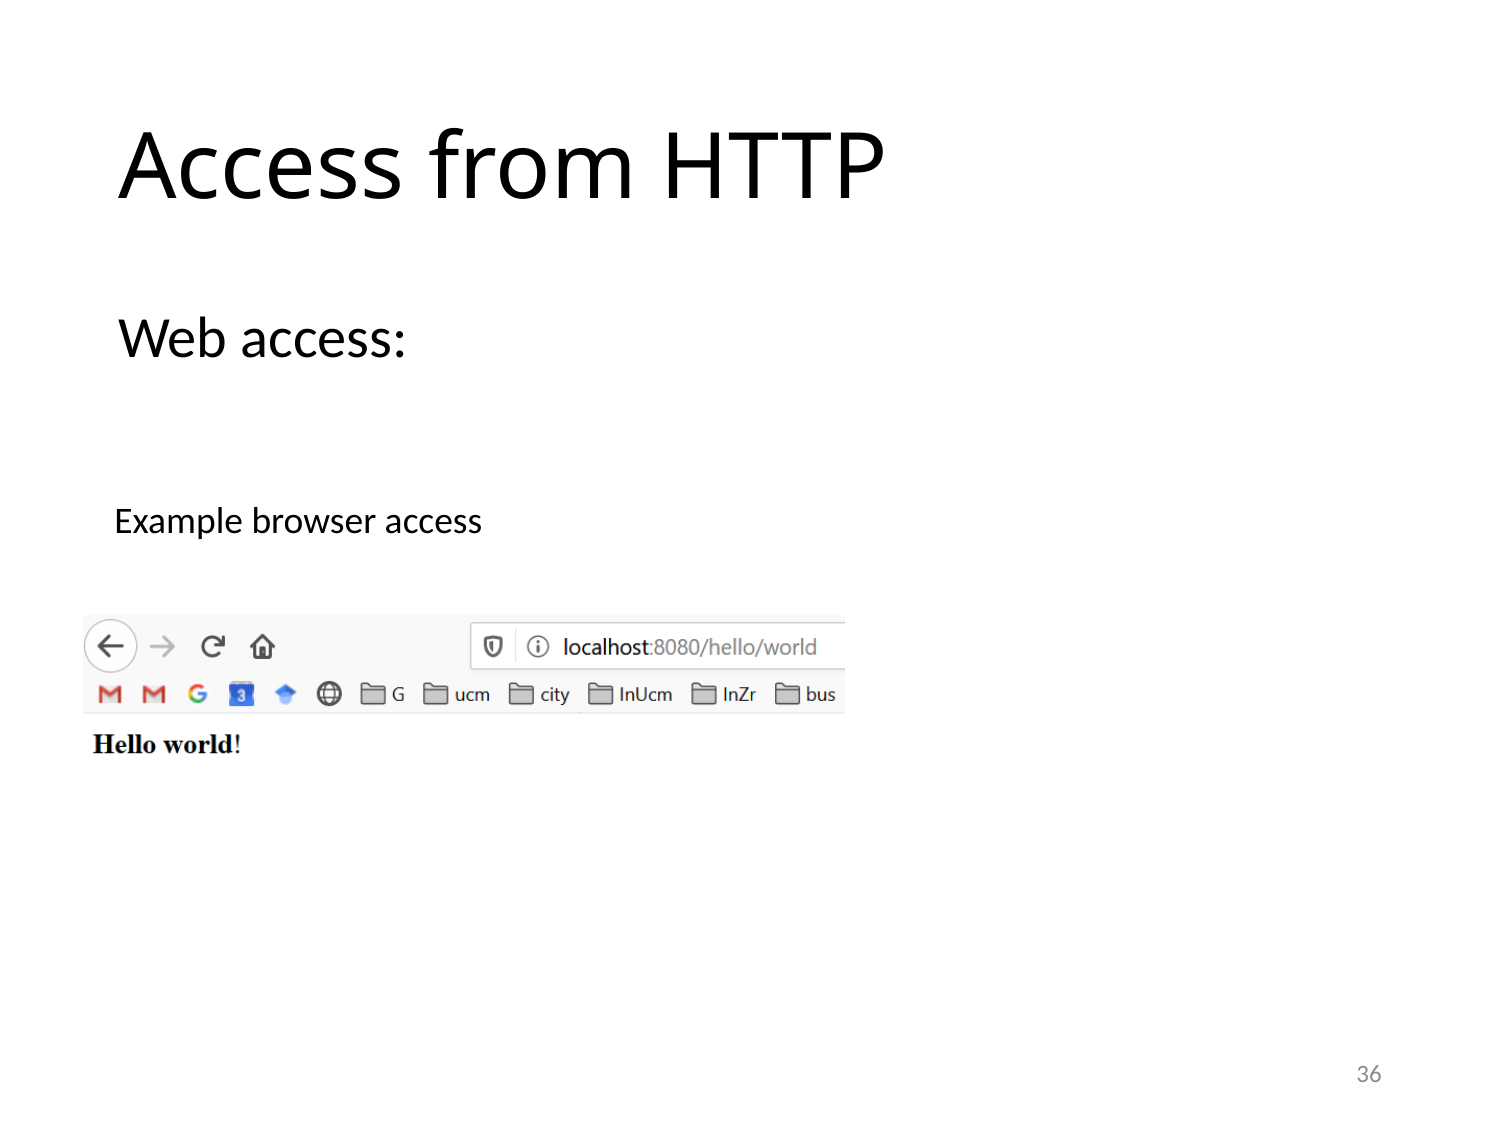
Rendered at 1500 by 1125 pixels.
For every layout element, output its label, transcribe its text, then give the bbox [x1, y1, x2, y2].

text_box Example browser access [99, 488, 507, 549]
title Access from HTTP [103, 59, 1397, 278]
slide_number 35 [1059, 1042, 1397, 1103]
list Web access: [103, 299, 1397, 560]
picture [83, 615, 845, 814]
